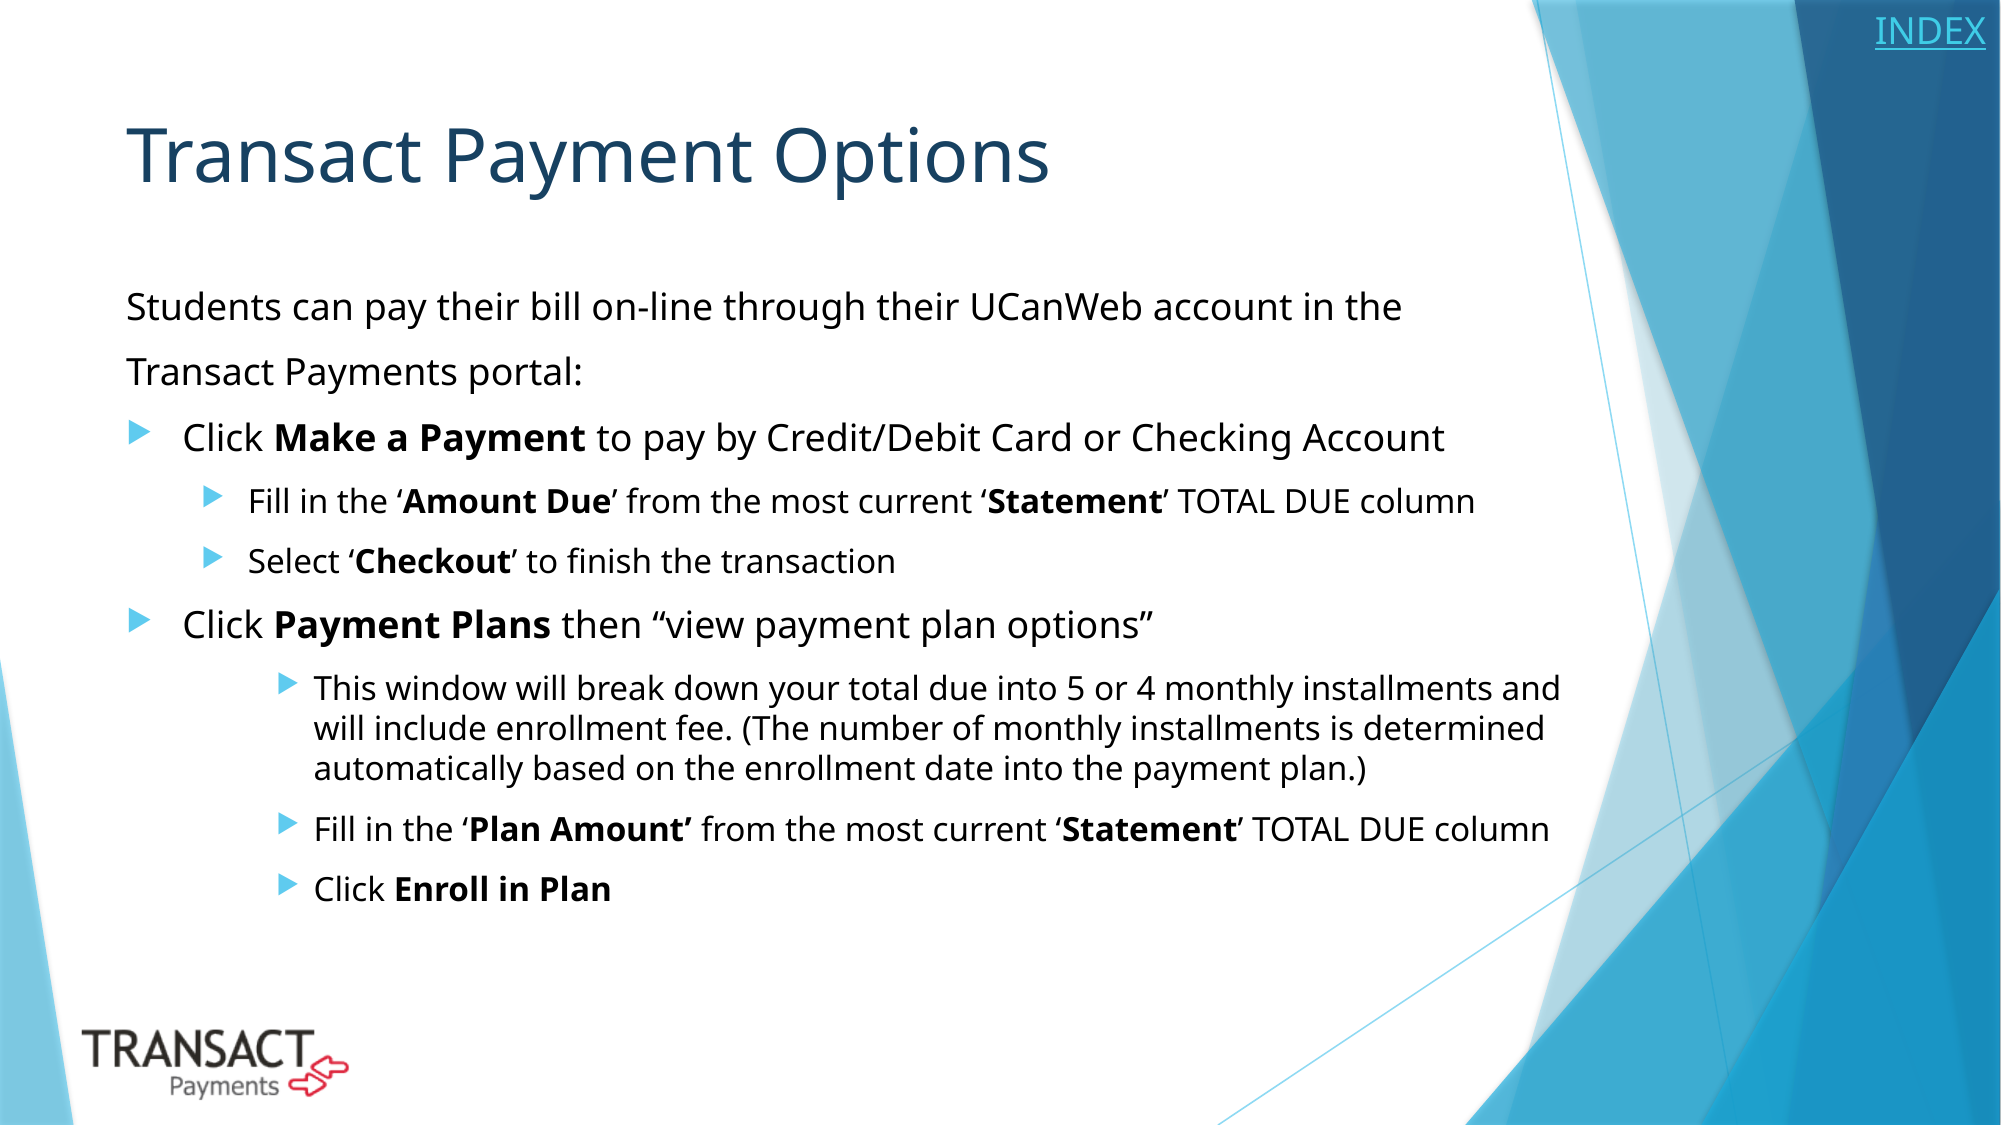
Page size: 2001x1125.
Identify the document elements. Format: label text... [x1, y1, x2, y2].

text_box INDEX [1860, 0, 2000, 66]
text_box Students can pay their bill on-line through their UCanWeb account in the Transact Payments portal: Click Make a Payment to pay by Credit/Debit Card or Checking Account Fill in the ‘Amount Due’ from the most current ‘Statement’ TOTAL DUE column Select ‘Checkout’ to finish the transaction Click Payment Plans then “view payment plan options” This window will break down your total due into 5 or 4 monthly installments and will include enrollment fee. (The number of monthly installments is determined automatically based on the enrollment date into the payment plan.) Fill in the ‘Plan Amount’ from the most current ‘Statement’ TOTAL DUE column Click Enroll in Plan [111, 275, 1615, 1065]
picture [62, 1028, 817, 1102]
title Transact Payment Options [111, 99, 1522, 275]
